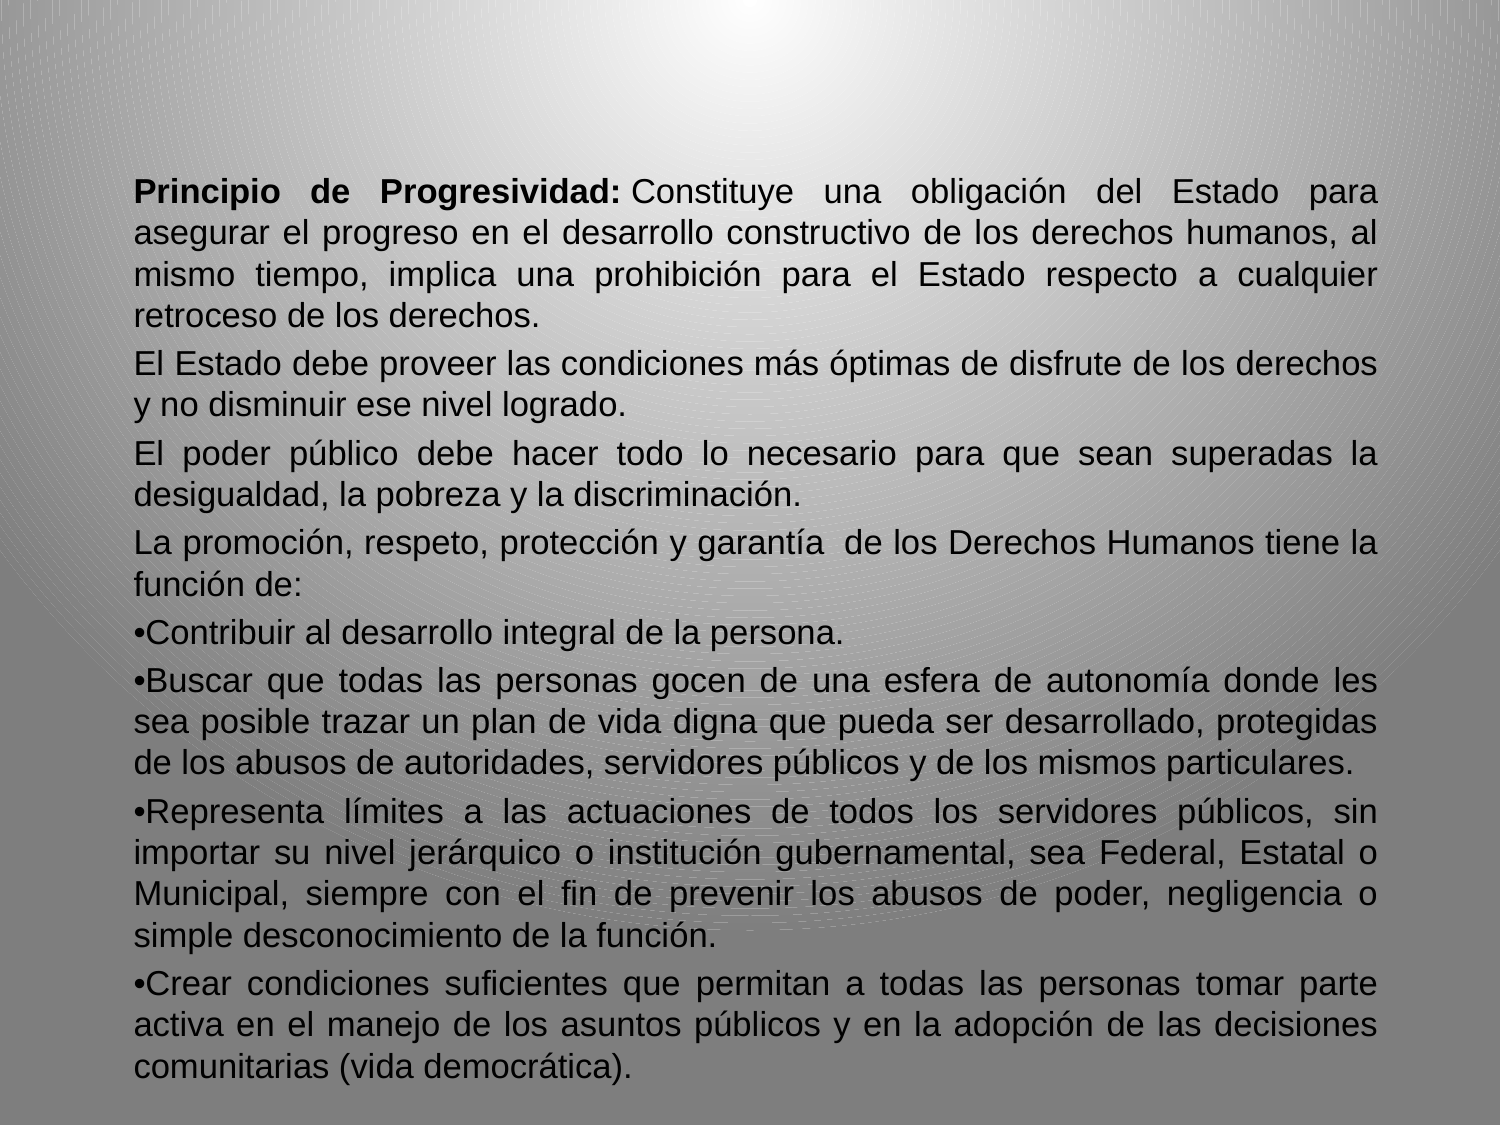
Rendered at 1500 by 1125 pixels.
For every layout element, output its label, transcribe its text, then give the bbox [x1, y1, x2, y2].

list Principio de Progresividad: Constituye una obligación del Estado para asegurar el progreso en el desarrollo constructivo de los derechos humanos, al mismo tiempo, implica una prohibición para el Estado respecto a cualquier retroceso de los derechos. El Estado debe proveer las condiciones más óptimas de disfrute de los derechos y no disminuir ese nivel logrado. El poder público debe hacer todo lo necesario para que sean superadas la desigualdad, la pobreza y la discriminación. La promoción, respeto, protección y garantía de los Derechos Humanos tiene la función de: •Contribuir al desarrollo integral de la persona. •Buscar que todas las personas gocen de una esfera de autonomía donde les sea posible trazar un plan de vida digna que pueda ser desarrollado, protegidas de los abusos de autoridades, servidores públicos y de los mismos particulares. •Representa límites a las actuaciones de todos los servidores públicos, sin importar su nivel jerárquico o institución gubernamental, sea Federal, Estatal o Municipal, siempre con el fin de prevenir los abusos de poder, negligencia o simple desconocimiento de la función. •Crear condiciones suficientes que permitan a todas las personas tomar parte activa en el manejo de los asuntos públicos y en la adopción de las decisiones comunitarias (vida democrática). [118, 101, 1394, 1106]
